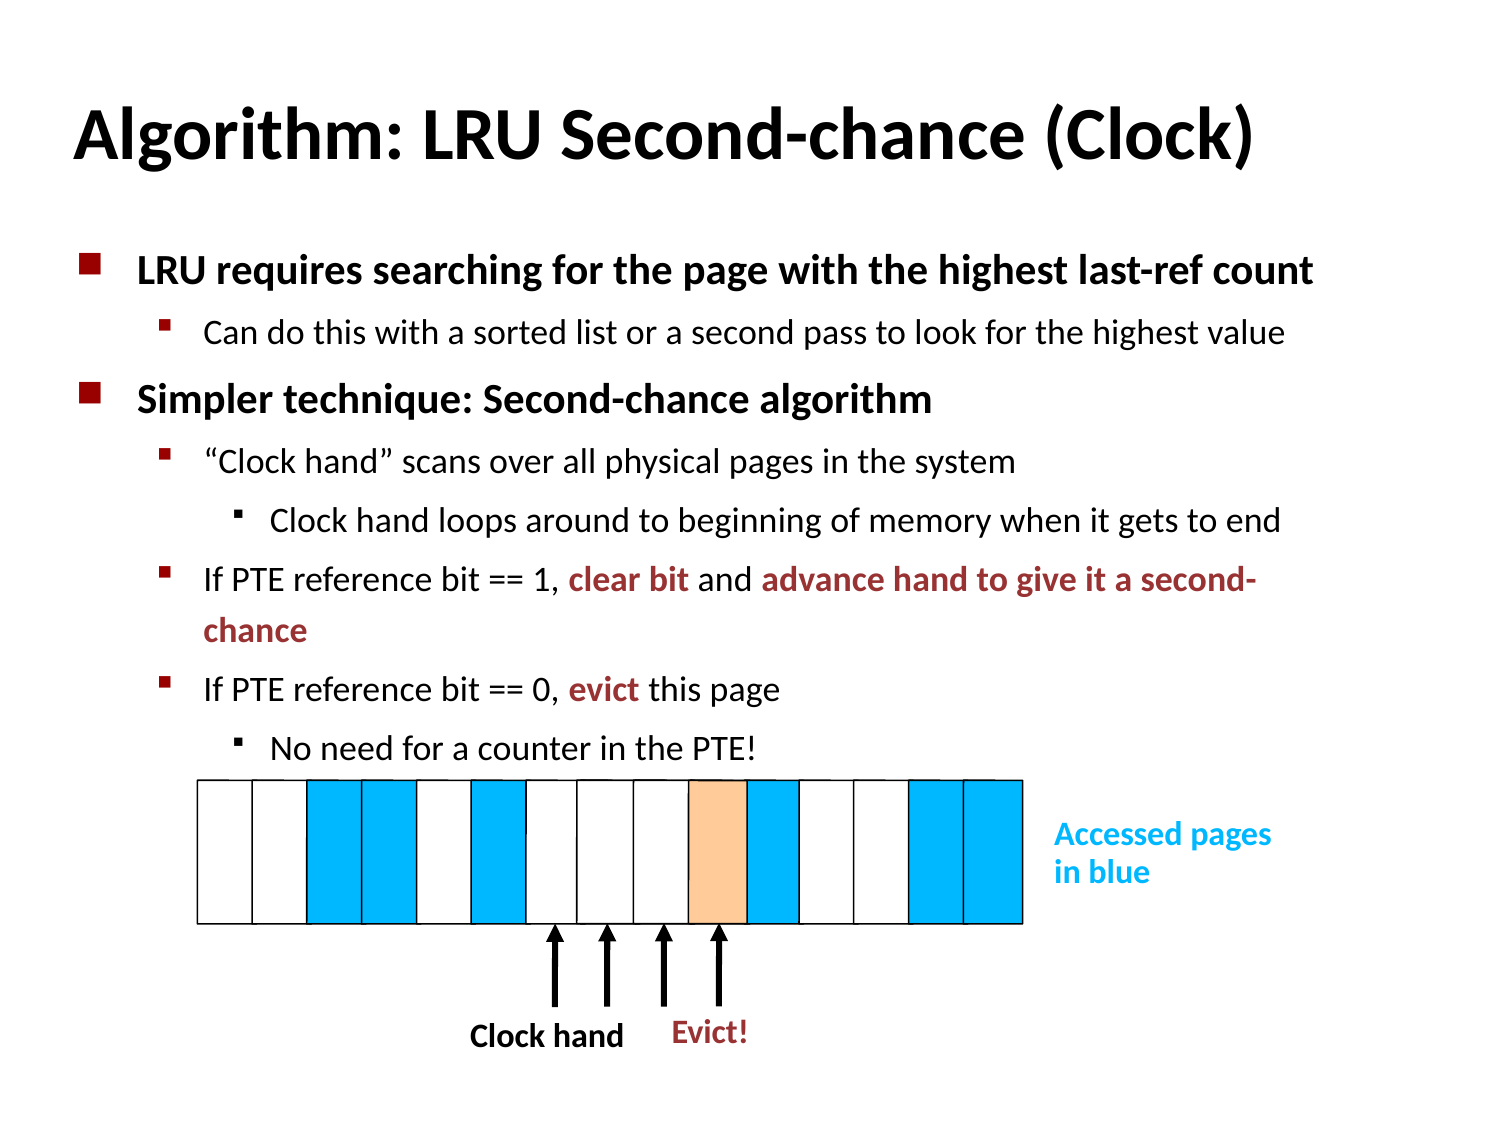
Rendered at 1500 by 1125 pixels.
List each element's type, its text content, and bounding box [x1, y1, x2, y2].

title Algorithm: LRU Second-chance (Clock) [58, 71, 1305, 197]
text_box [197, 780, 1304, 1056]
list LRU requires searching for the page with the highest last-ref count Can do this with a sorted list or a second pass to look for the highest value Simpler technique: Second-chance algorithm “Clock hand” scans over all physical pages in the system Clock hand loops around to beginning of memory when it gets to end If PTE reference bit == 1, clear bit and advance hand to give it a second-chance If PTE reference bit == 0, evict this page No need for a counter in the PTE! [64, 223, 1361, 815]
